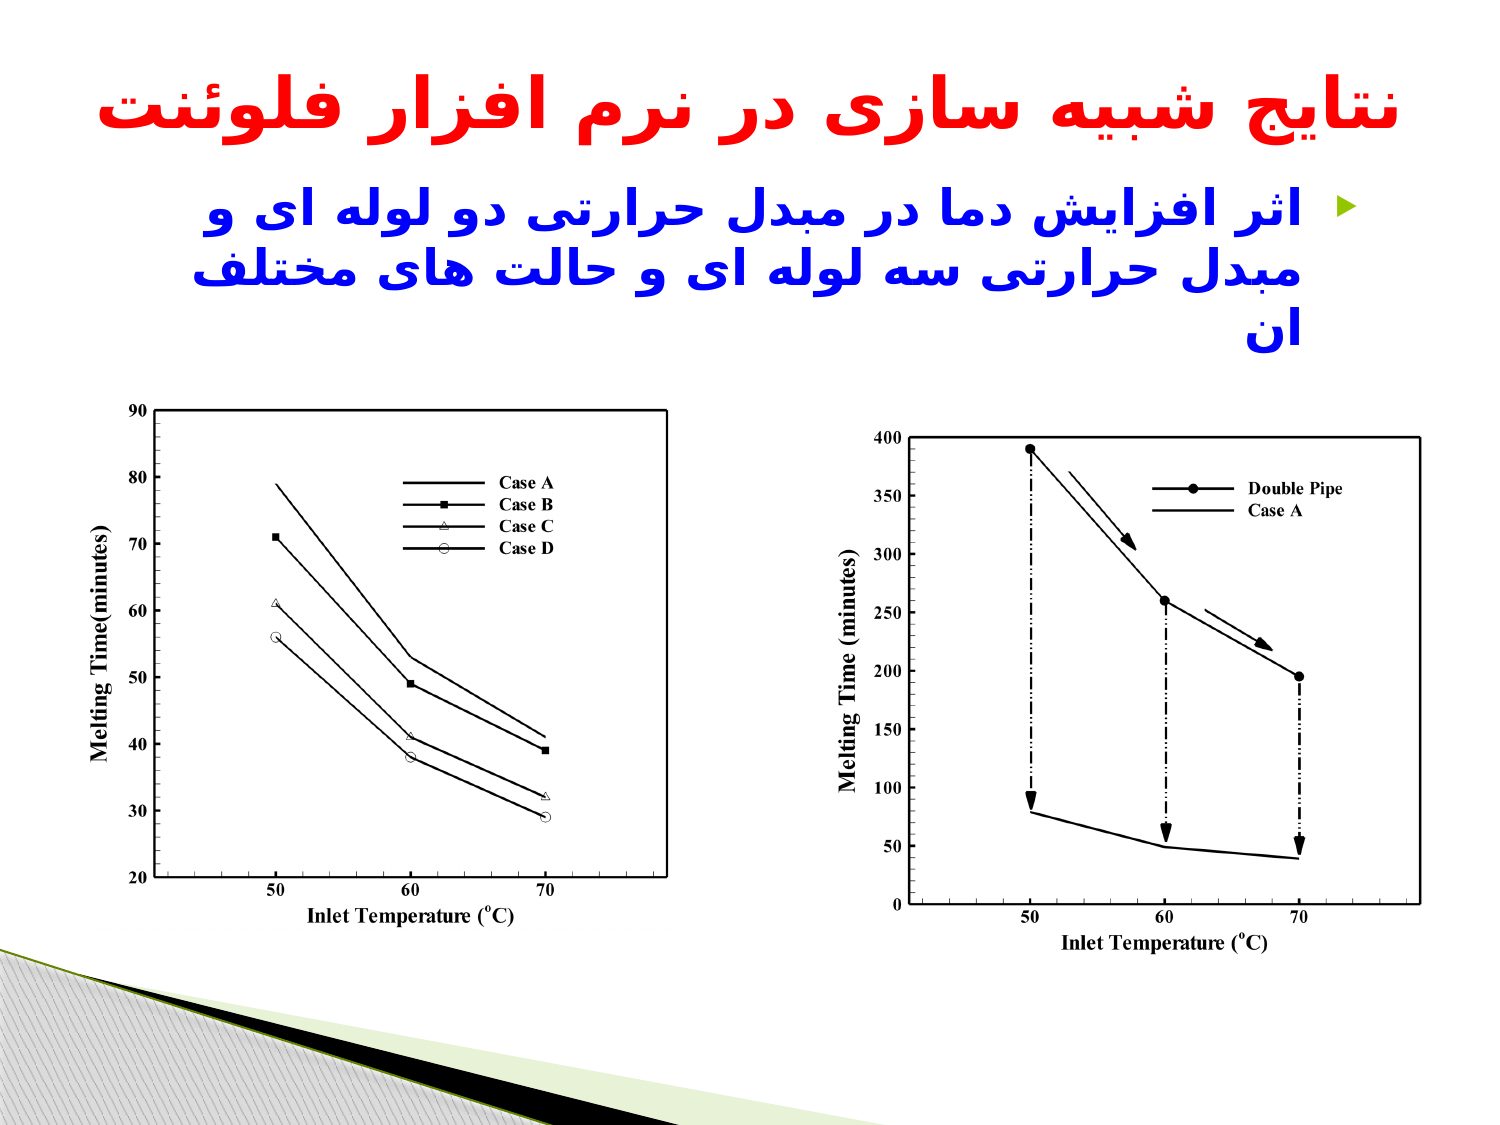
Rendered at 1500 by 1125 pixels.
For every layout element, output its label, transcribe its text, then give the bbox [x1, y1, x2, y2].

list اثر افزایش دما در مبدل حرارتی دو لوله ای و مبدل حرارتی سه لوله ای و حالت های مختلف ان [112, 233, 1375, 956]
picture [81, 399, 673, 932]
title نتایج شبیه سازی در نرم افزار فلوئنت [75, 45, 1425, 233]
picture [829, 424, 1426, 957]
